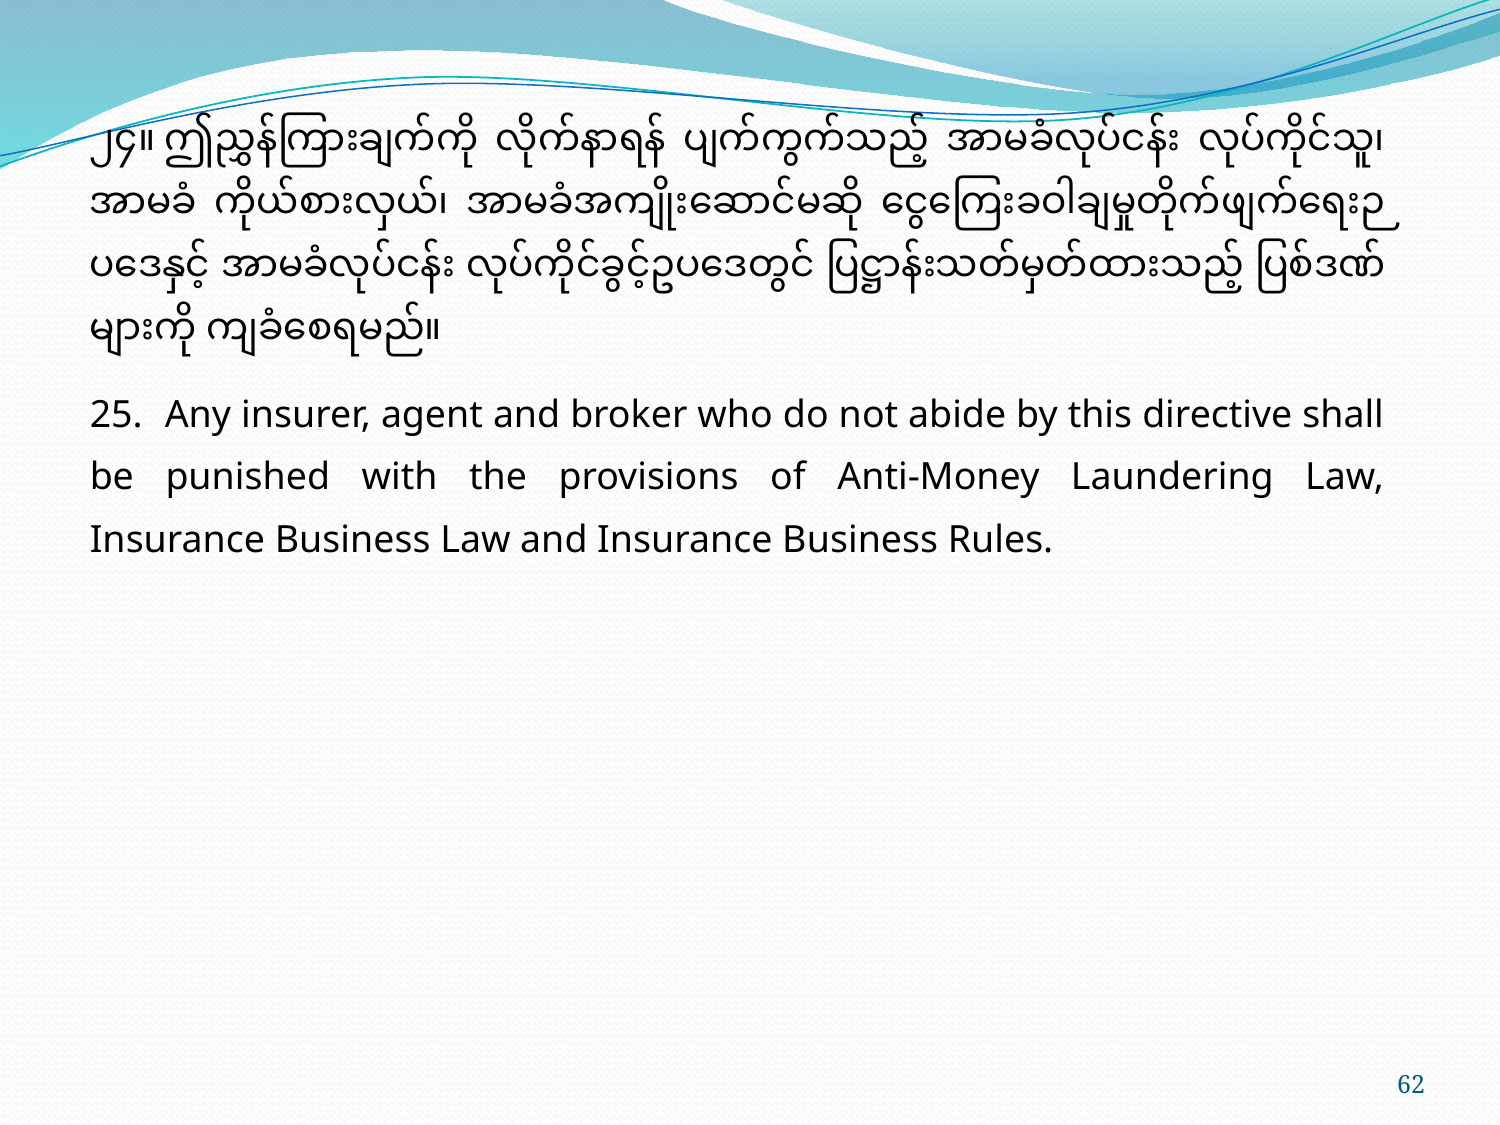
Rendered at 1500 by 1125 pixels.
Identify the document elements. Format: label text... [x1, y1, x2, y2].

slide_number 62 [1299, 1042, 1425, 1103]
text_box ၂၄။ ဤညွှန်ကြားချက်ကို လိုက်နာရန် ပျက်ကွက်သည့် အာမခံလုပ်ငန်း လုပ်ကိုင်သူ၊ အာမခံ ကိုယ်စားလှယ်၊ အာမခံအကျိုးဆောင်မဆို ငွေကြေးခဝါချမှုတိုက်ဖျက်ရေးဉပဒေနှင့် အာမခံလုပ်ငန်း လုပ်ကိုင်ခွင့်ဥပဒေတွင် ပြဋ္ဌာန်းသတ်မှတ်ထားသည့် ပြစ်ဒဏ်များကို ကျခံစေရမည်။ 25. Any insurer, agent and broker who do not abide by this directive shall be punished with the provisions of Anti-Money Laundering Law, Insurance Business Law and Insurance Business Rules. [75, 87, 1400, 656]
